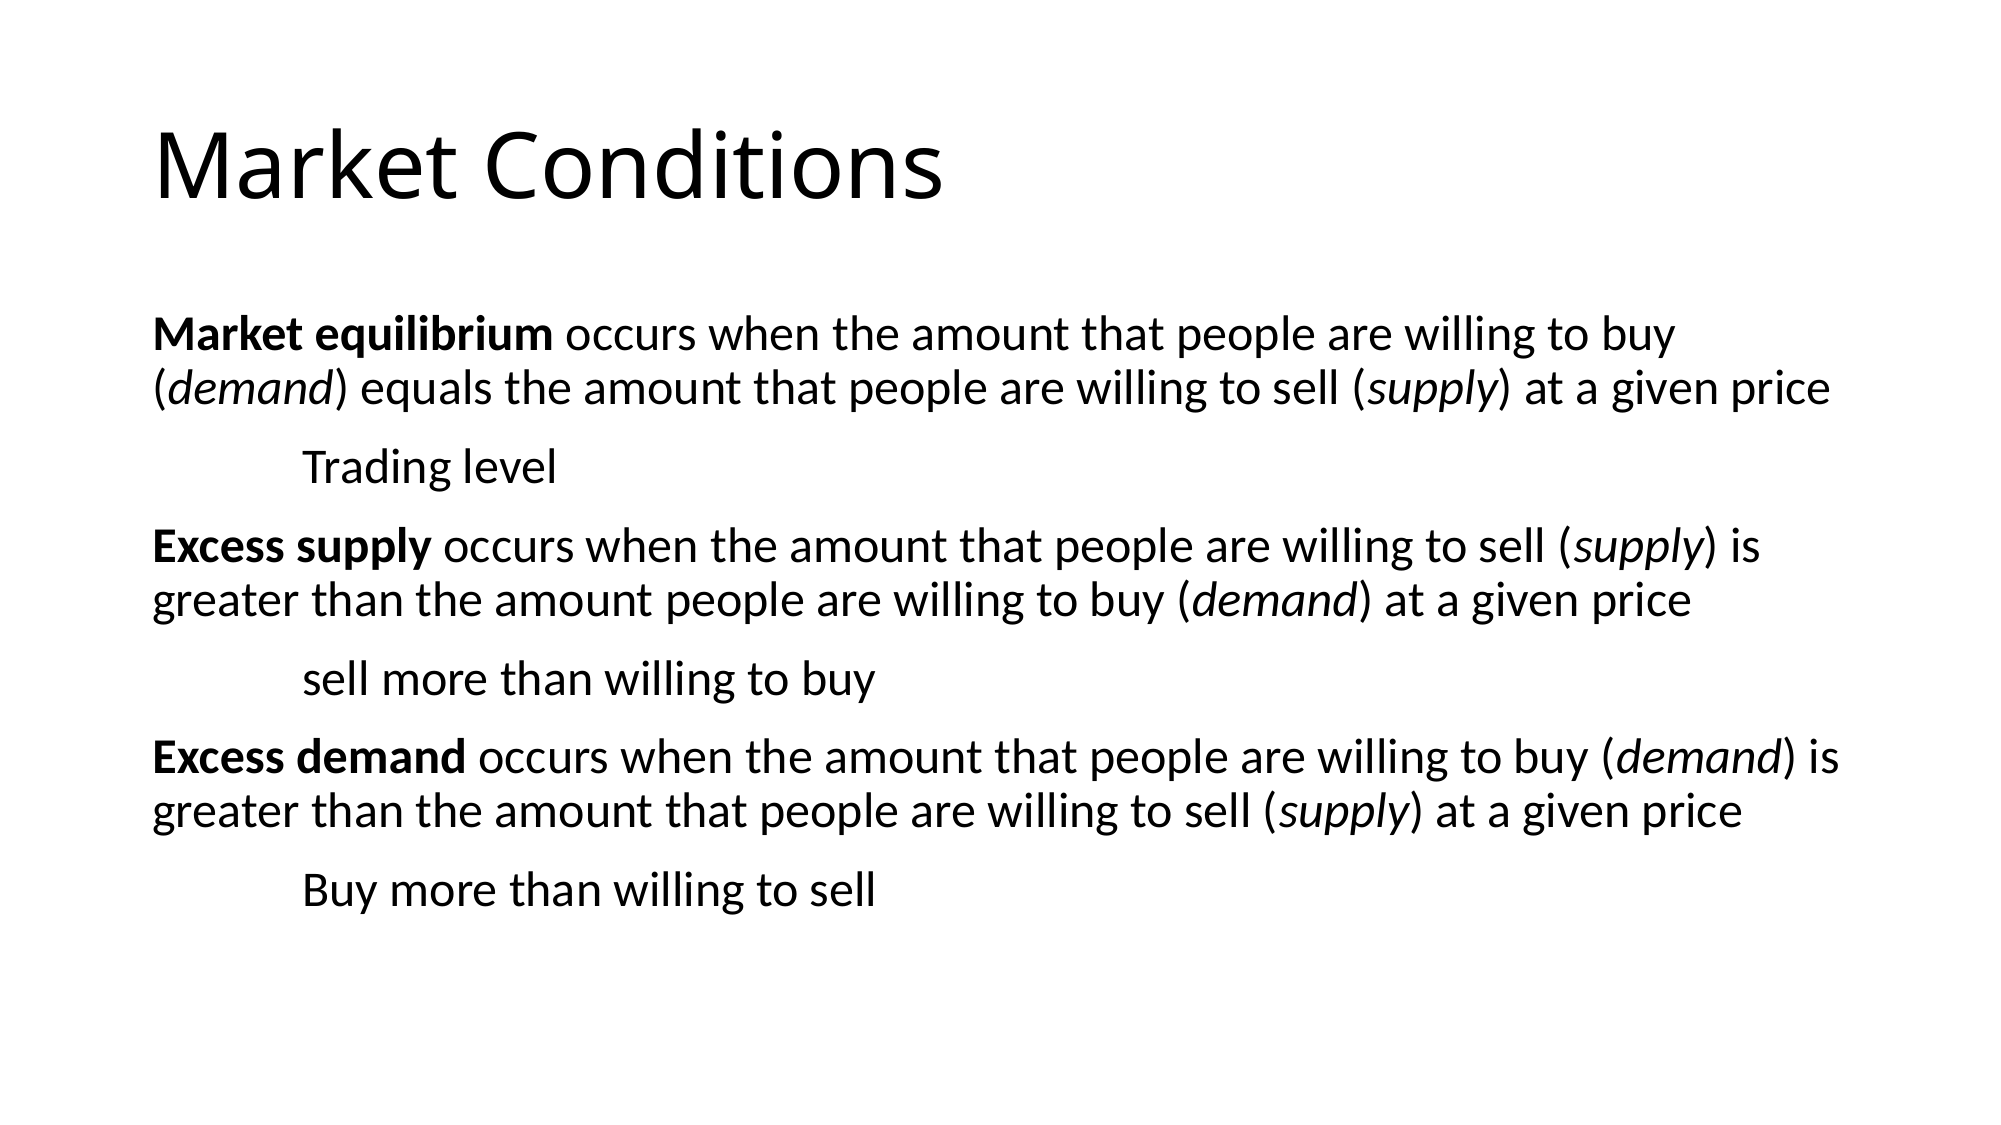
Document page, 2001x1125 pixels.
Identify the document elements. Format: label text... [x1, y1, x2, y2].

title Market Conditions [137, 59, 1863, 278]
list Market equilibrium occurs when the amount that people are willing to buy (demand) equals the amount that people are willing to sell (supply) at a given price Trading level Excess supply occurs when the amount that people are willing to sell (supply) is greater than the amount people are willing to buy (demand) at a given price sell more than willing to buy Excess demand occurs when the amount that people are willing to buy (demand) is greater than the amount that people are willing to sell (supply) at a given price Buy more than willing to sell [137, 299, 1863, 1014]
